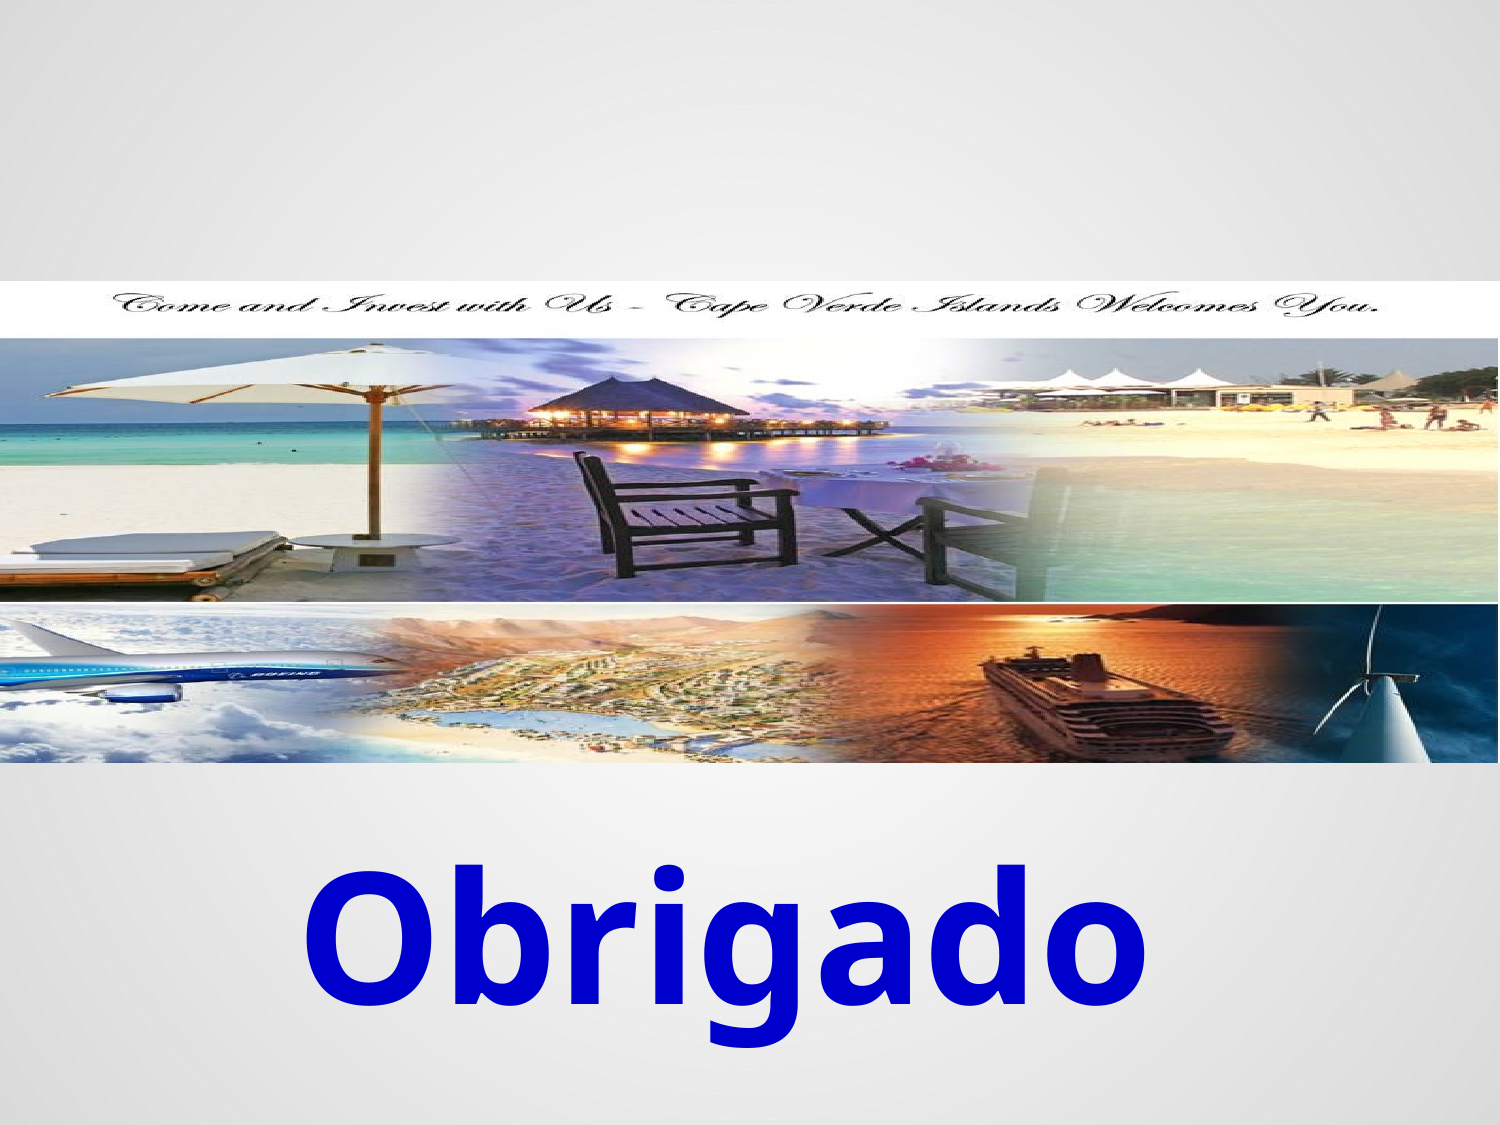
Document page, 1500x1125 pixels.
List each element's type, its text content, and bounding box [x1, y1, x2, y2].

text_box Obrigado [196, 813, 1301, 1049]
picture [0, 281, 1500, 764]
